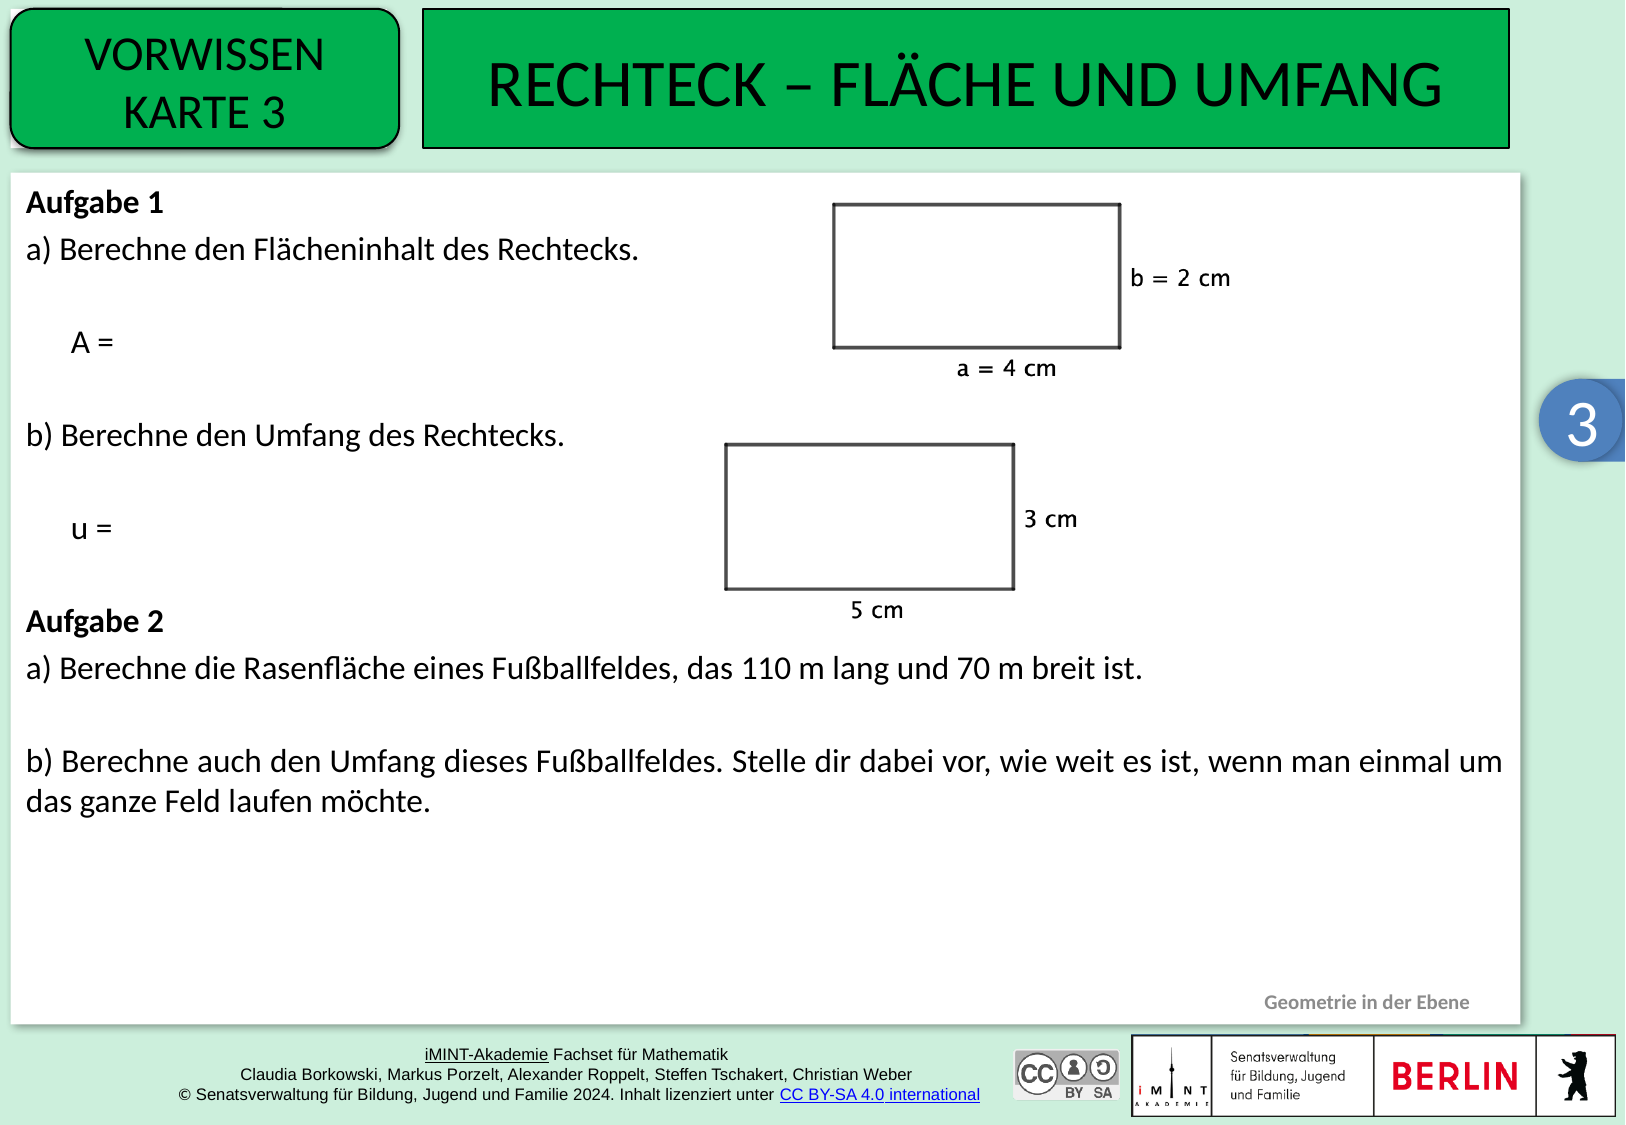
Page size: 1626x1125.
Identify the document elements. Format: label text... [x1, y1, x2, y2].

picture [694, 417, 1112, 635]
picture [1013, 1048, 1120, 1101]
title Rechteck – Fläche und Umfang [422, 8, 1510, 149]
list Aufgabe 1 a) Berechne den Flächeninhalt des Rechtecks. A = b) Berechne den Umfang des Rechtecks. u = Aufgabe 2 a) Berechne die Rasenfläche eines Fußballfeldes, das 110 m lang und 70 m breit ist. b) Berechne auch den Umfang dieses Fußballfeldes. Stelle dir dabei vor, wie weit es ist, wenn man einmal um das ganze Feld laufen möchte. [10, 172, 1521, 1025]
picture [802, 177, 1248, 396]
text_box Vorwissen Karte 3 [10, 8, 400, 149]
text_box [1538, 378, 1625, 462]
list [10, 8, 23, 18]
picture [1131, 1034, 1616, 1117]
footer Geometrie in der Ebene [1249, 981, 1625, 1022]
